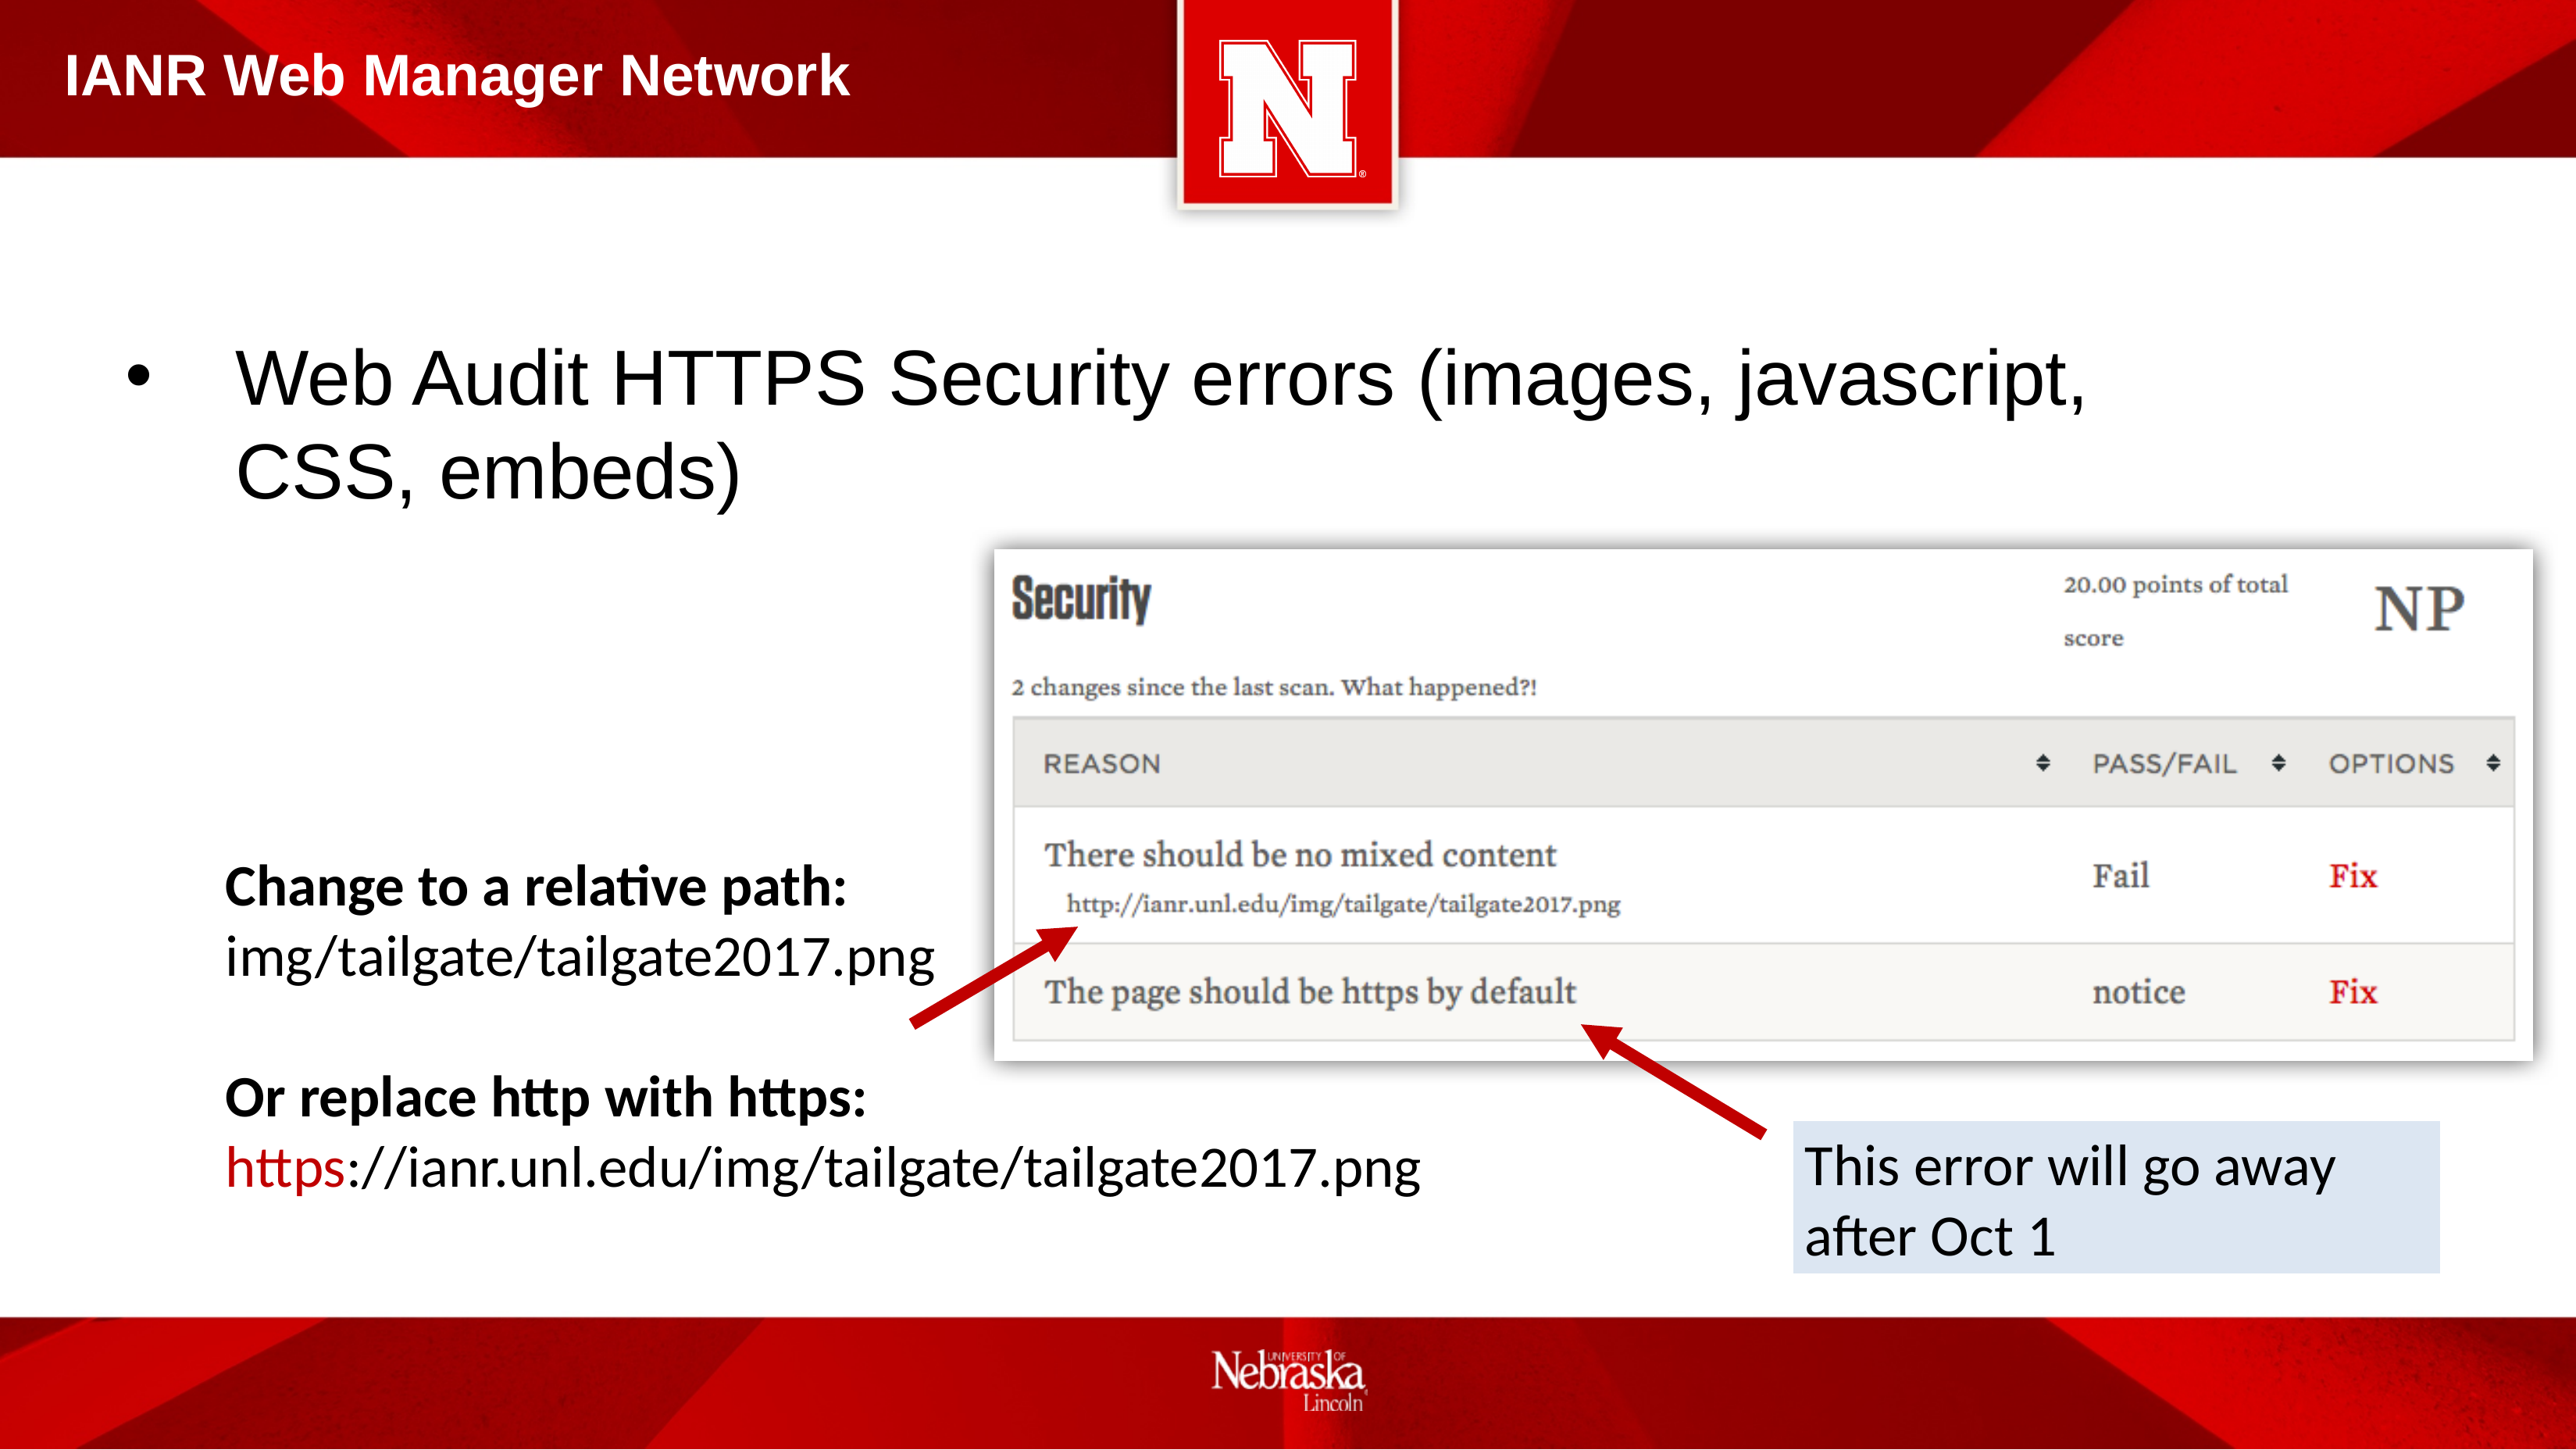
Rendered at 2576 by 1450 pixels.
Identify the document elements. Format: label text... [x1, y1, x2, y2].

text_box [912, 926, 1079, 1025]
text_box This error will go away after Oct 1 [1793, 1121, 2440, 1273]
picture [0, 0, 2576, 1449]
list Web Audit HTTPS Security errors (images, javascript, CSS, embeds) [114, 321, 2277, 976]
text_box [1580, 1023, 1764, 1135]
text_box Change to a relative path: img/tailgate/tailgate2017.png Or replace http with https: https://ianr.unl.edu/img/tailgate/tailgate2017.png [213, 841, 2314, 1276]
